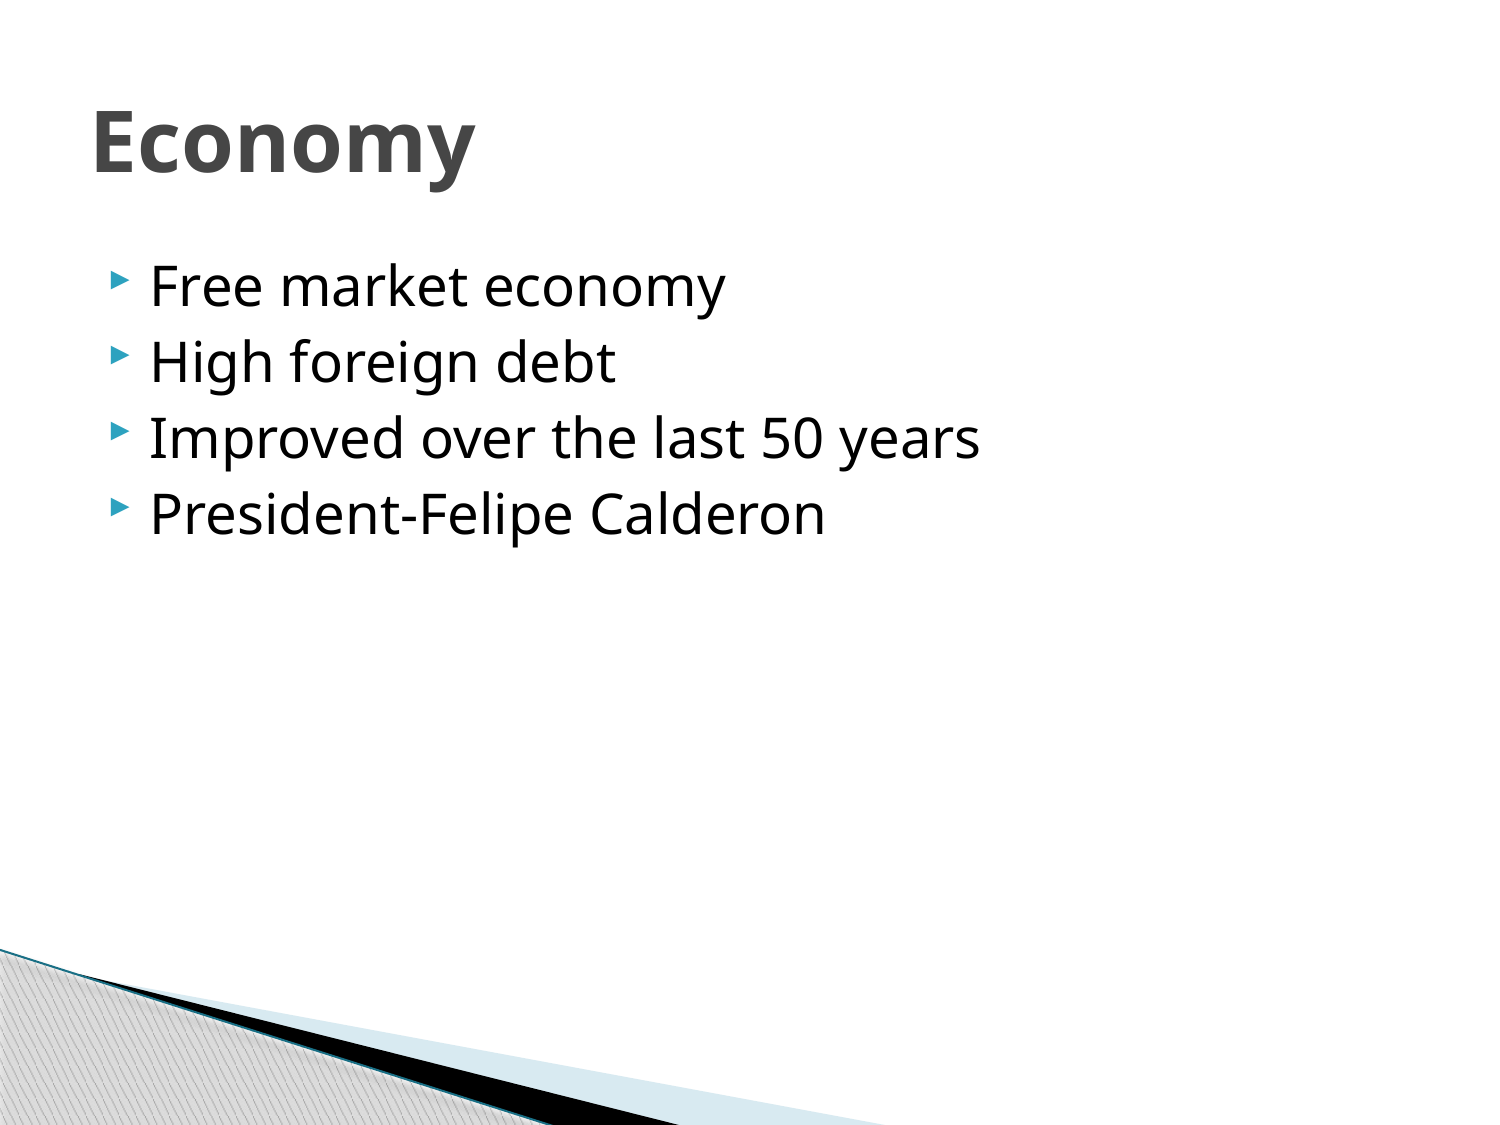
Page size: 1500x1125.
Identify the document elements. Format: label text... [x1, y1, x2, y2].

list Free market economy High foreign debt Improved over the last 50 years President-Felipe Calderon [75, 243, 1425, 986]
title Economy [75, 45, 1425, 233]
